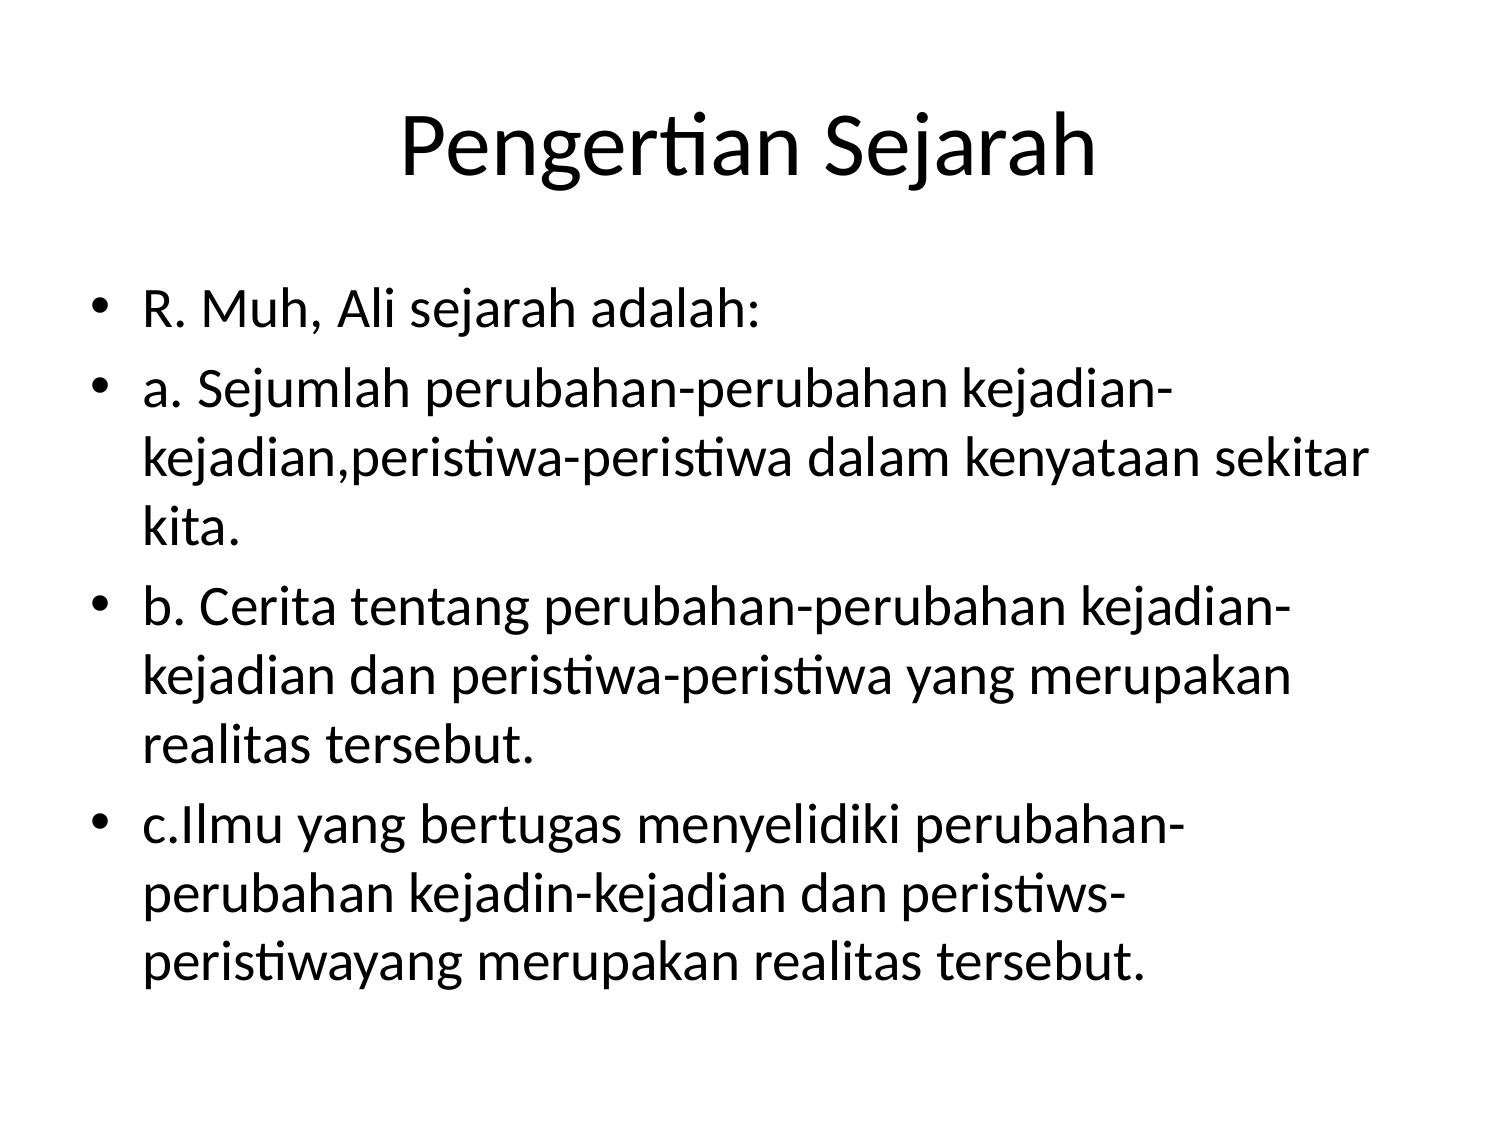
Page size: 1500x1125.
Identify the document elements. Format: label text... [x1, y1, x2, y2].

list R. Muh, Ali sejarah adalah: a. Sejumlah perubahan-perubahan kejadian-kejadian,peristiwa-peristiwa dalam kenyataan sekitar kita. b. Cerita tentang perubahan-perubahan kejadian-kejadian dan peristiwa-peristiwa yang merupakan realitas tersebut. c.Ilmu yang bertugas menyelidiki perubahan-perubahan kejadin-kejadian dan peristiws-peristiwayang merupakan realitas tersebut. [75, 262, 1425, 1005]
title Pengertian Sejarah [75, 45, 1425, 233]
